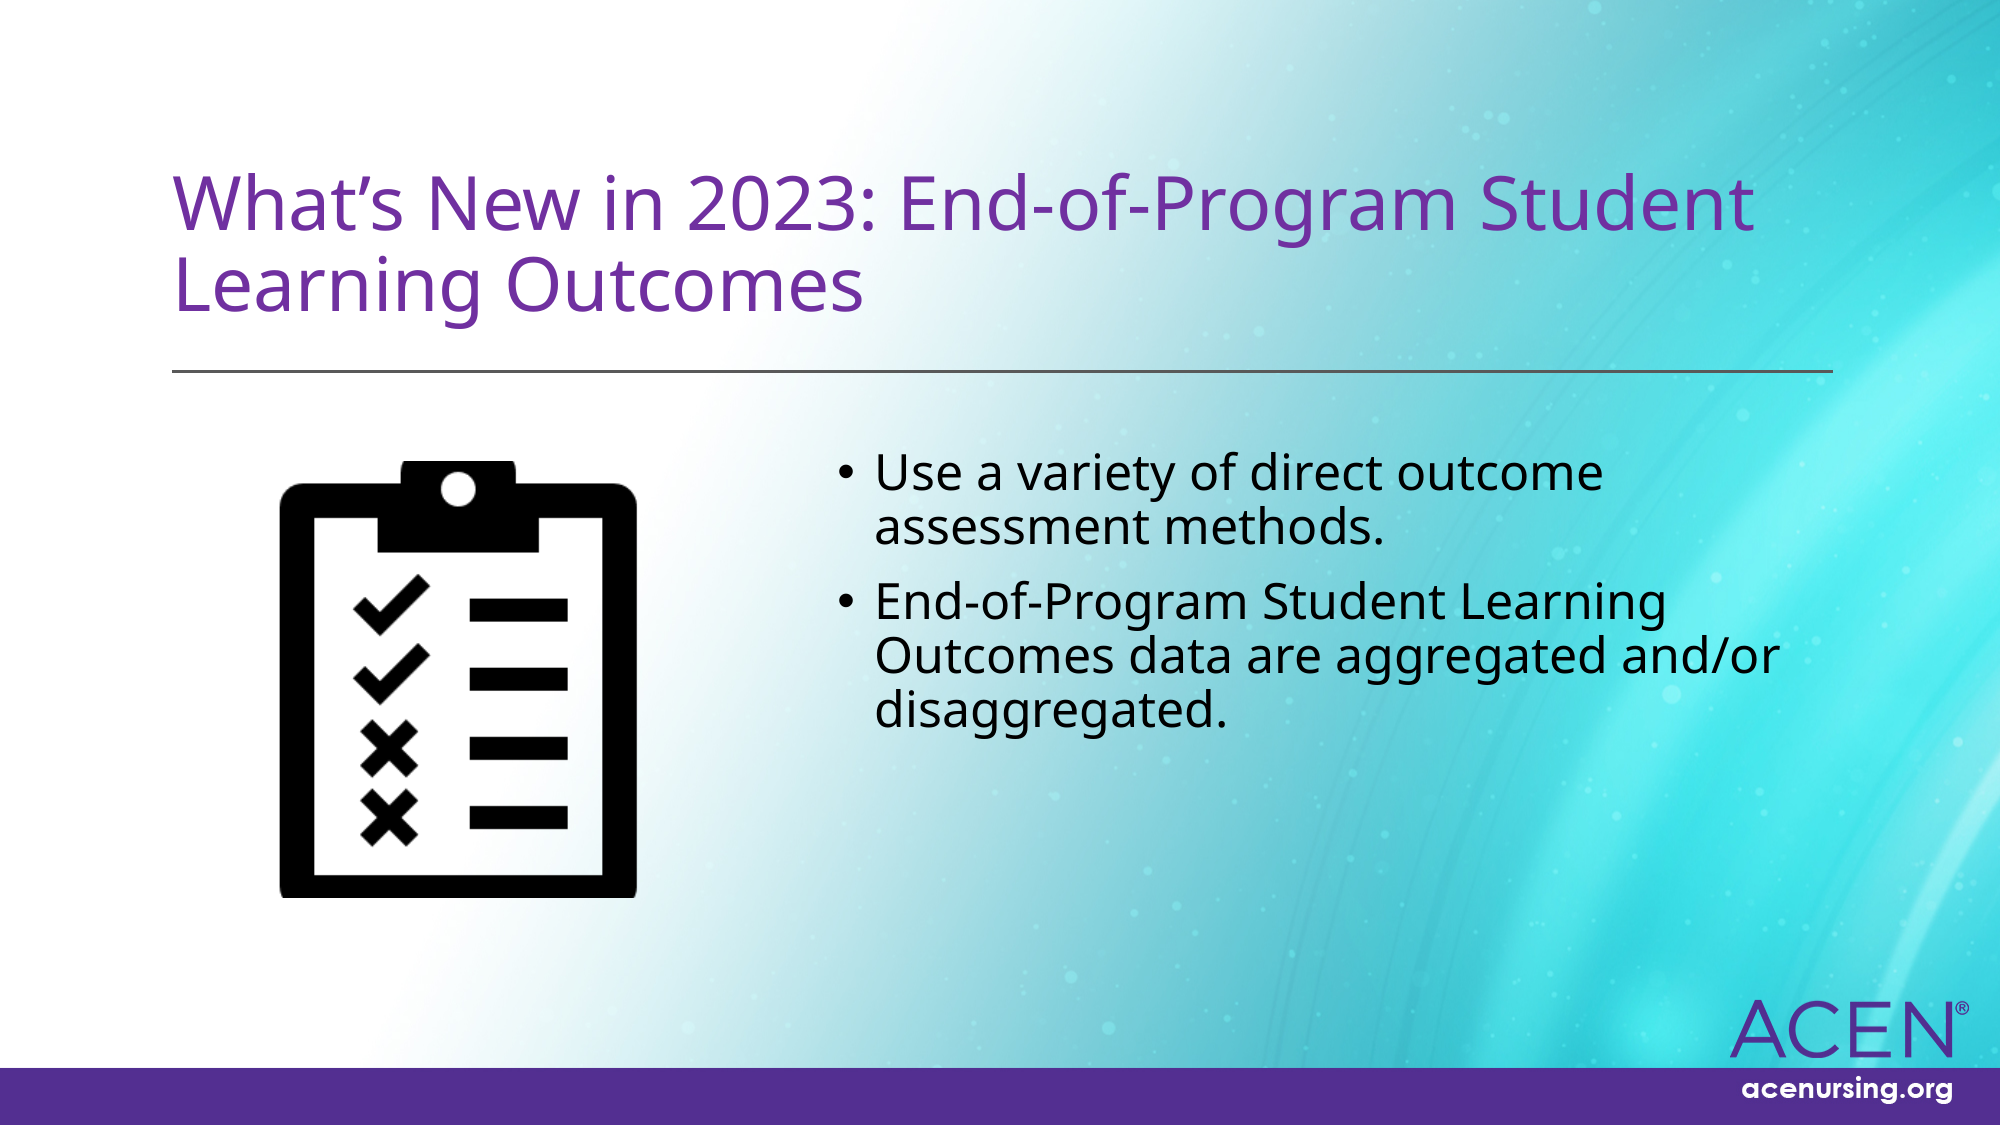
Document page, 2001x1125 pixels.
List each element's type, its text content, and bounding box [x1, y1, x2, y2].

picture [0, 0, 2000, 1125]
list Use a variety of direct outcome assessment methods. End-of-Program Student Learning Outcomes data are aggregated and/or disaggregated. [812, 440, 1844, 968]
title What’s New in 2023: End-of-Program Student Learning Outcomes [157, 160, 1895, 335]
